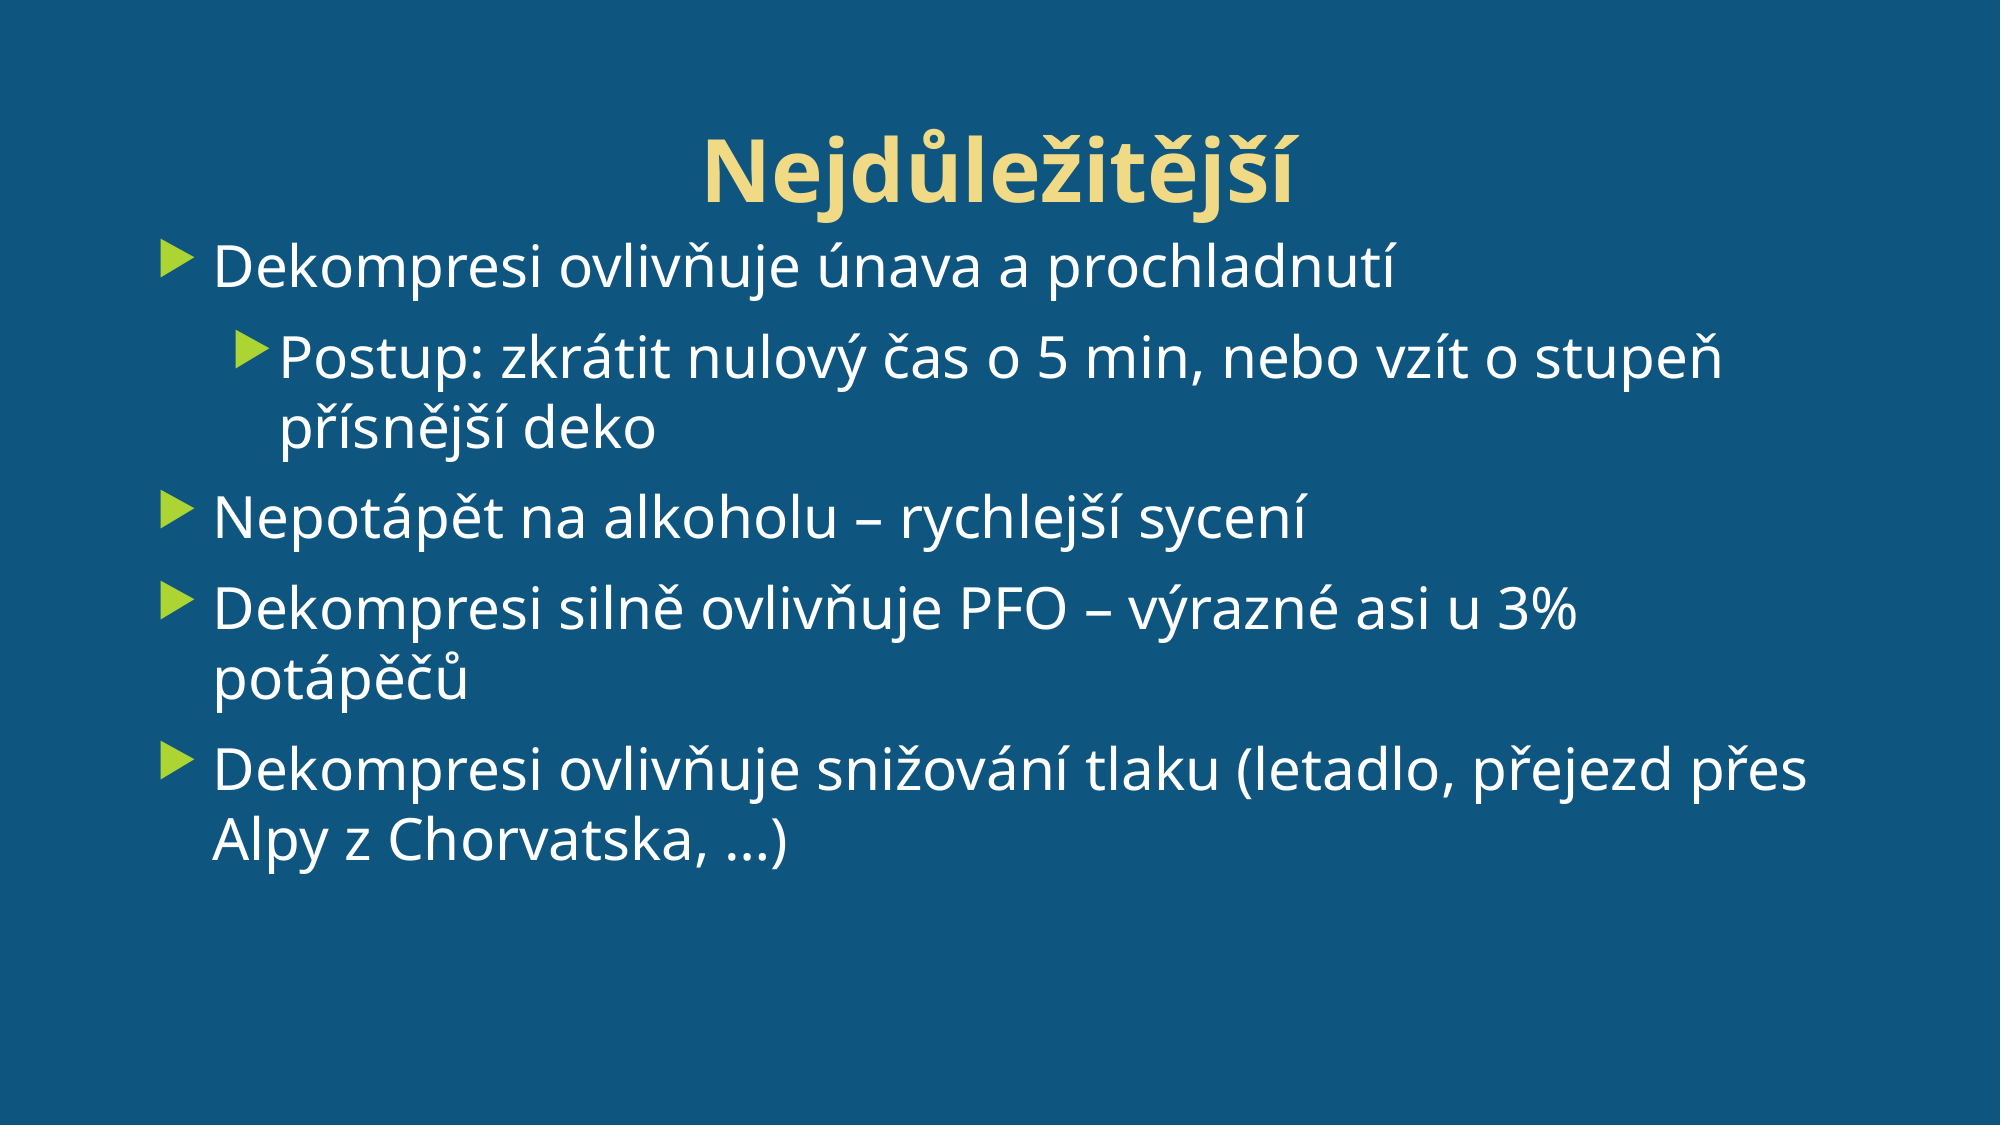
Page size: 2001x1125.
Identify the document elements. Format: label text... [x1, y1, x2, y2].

title Nejdůležitější [227, 107, 1771, 221]
list Dekompresi ovlivňuje únava a prochladnutí Postup: zkrátit nulový čas o 5 min, nebo vzít o stupeň přísnější deko Nepotápět na alkoholu – rychlejší sycení Dekompresi silně ovlivňuje PFO – výrazné asi u 3% potápěčů Dekompresi ovlivňuje snižování tlaku (letadlo, přejezd přes Alpy z Chorvatska, …) [141, 221, 1857, 977]
